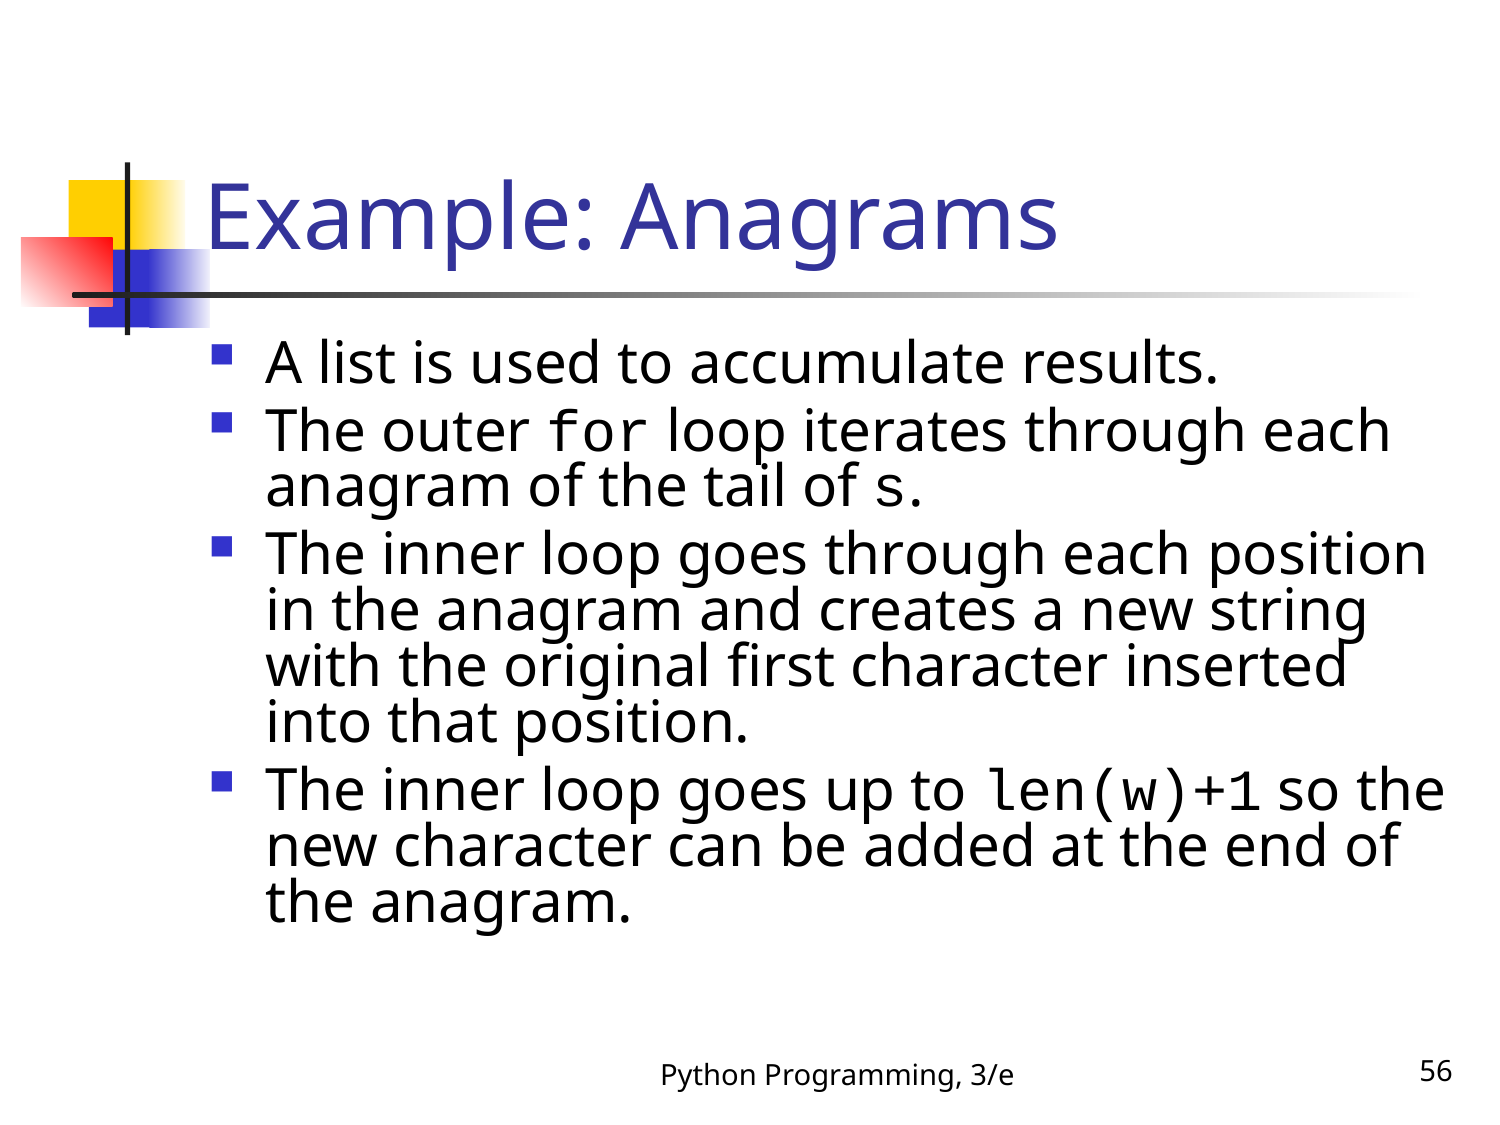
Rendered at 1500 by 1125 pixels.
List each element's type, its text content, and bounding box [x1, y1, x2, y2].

footer Python Programming, 3/e [599, 1023, 1076, 1100]
slide_number 56 [1154, 1023, 1468, 1100]
list A list is used to accumulate results. The outer for loop iterates through each anagram of the tail of s. The inner loop goes through each position in the anagram and creates a new string with the original first character inserted into that position. The inner loop goes up to len(w)+1 so the new character can be added at the end of the anagram. [193, 331, 1469, 1006]
title Example: Anagrams [188, 35, 1468, 275]
